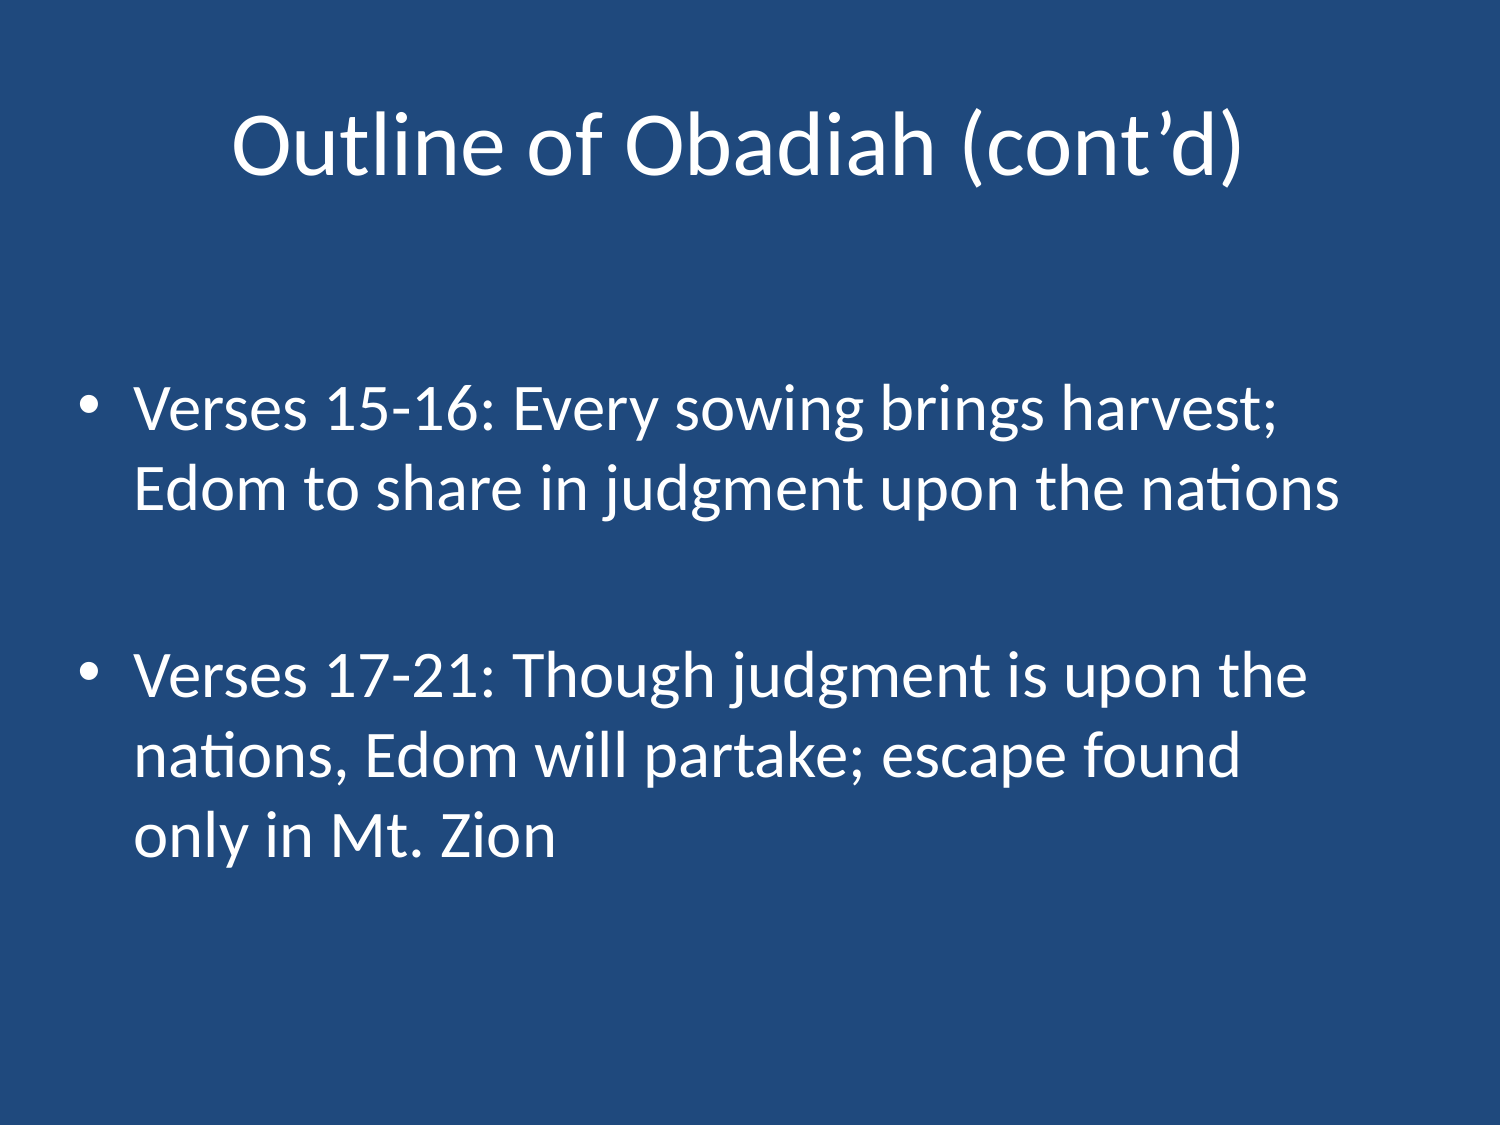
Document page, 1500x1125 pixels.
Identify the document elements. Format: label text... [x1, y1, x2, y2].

title Outline of Obadiah (cont’d) [75, 45, 1425, 233]
list Verses 15-16: Every sowing brings harvest; Edom to share in judgment upon the nations Verses 17-21: Though judgment is upon the nations, Edom will partake; escape found only in Mt. Zion [62, 262, 1388, 1005]
